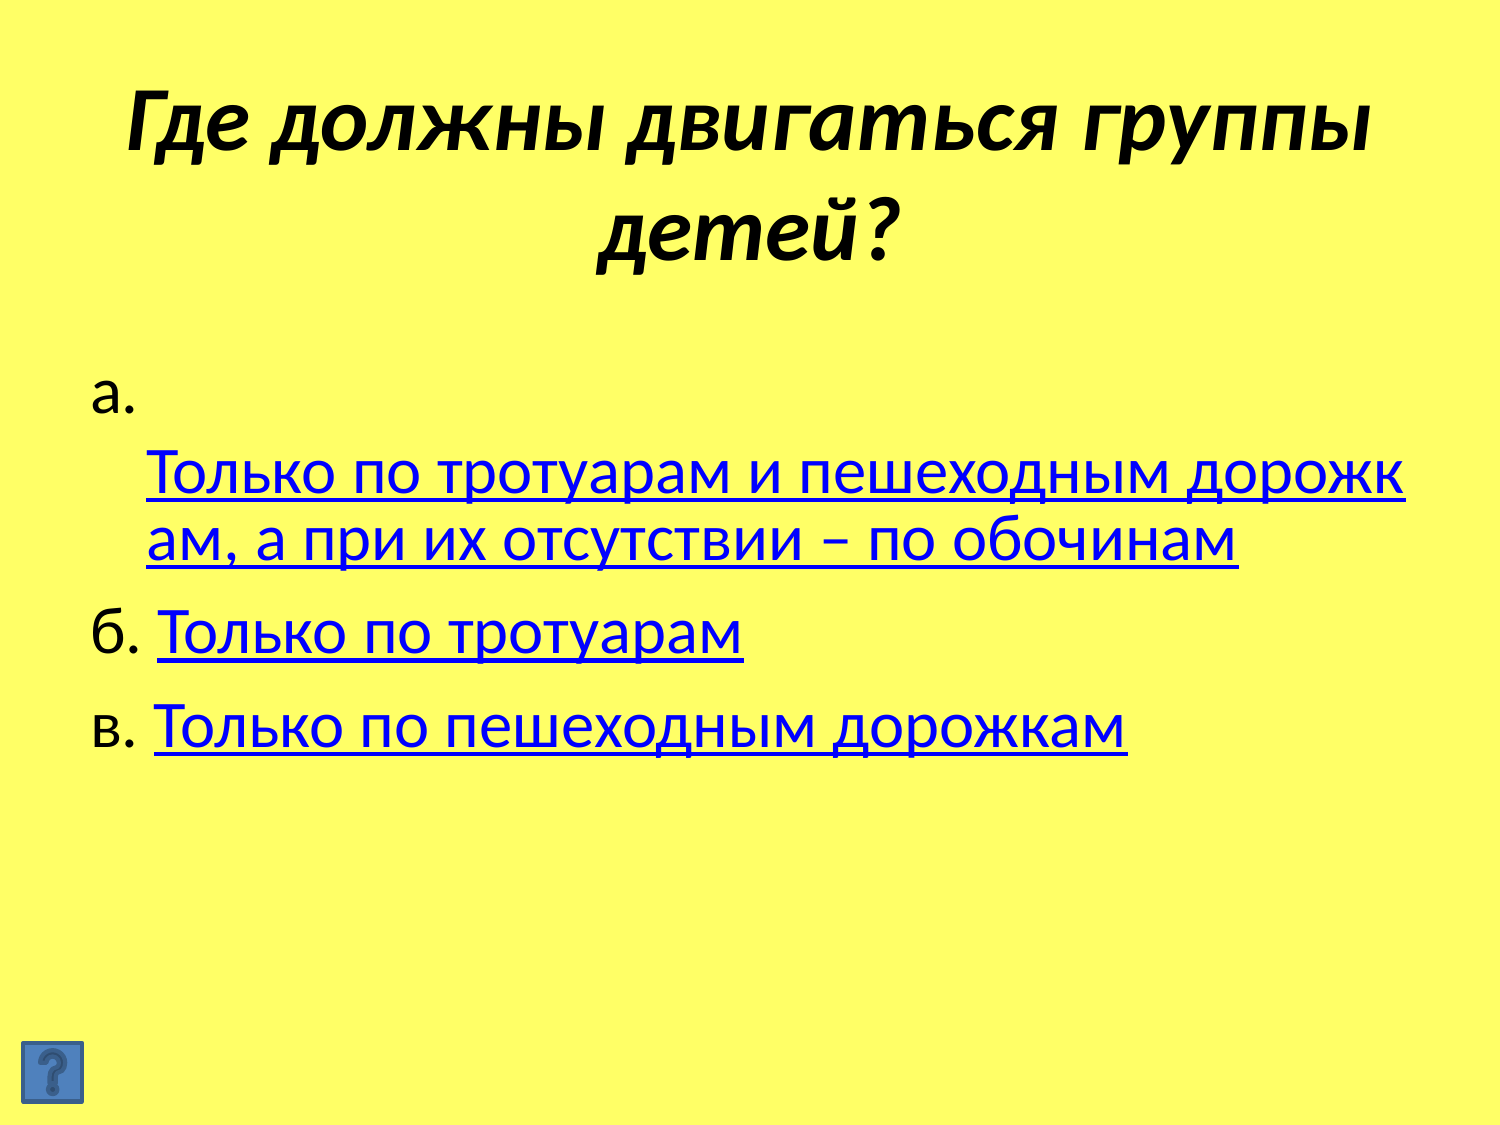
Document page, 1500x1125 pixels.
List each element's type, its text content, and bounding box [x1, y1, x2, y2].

text_box [21, 1041, 84, 1104]
list а. Только по тротуарам и пешеходным дорожкам, а при их отсутствии – по обочинам б. Только по тротуарам в. Только по пешеходным дорожкам [74, 339, 1426, 903]
title Где должны двигаться группы детей? [74, 44, 1426, 294]
